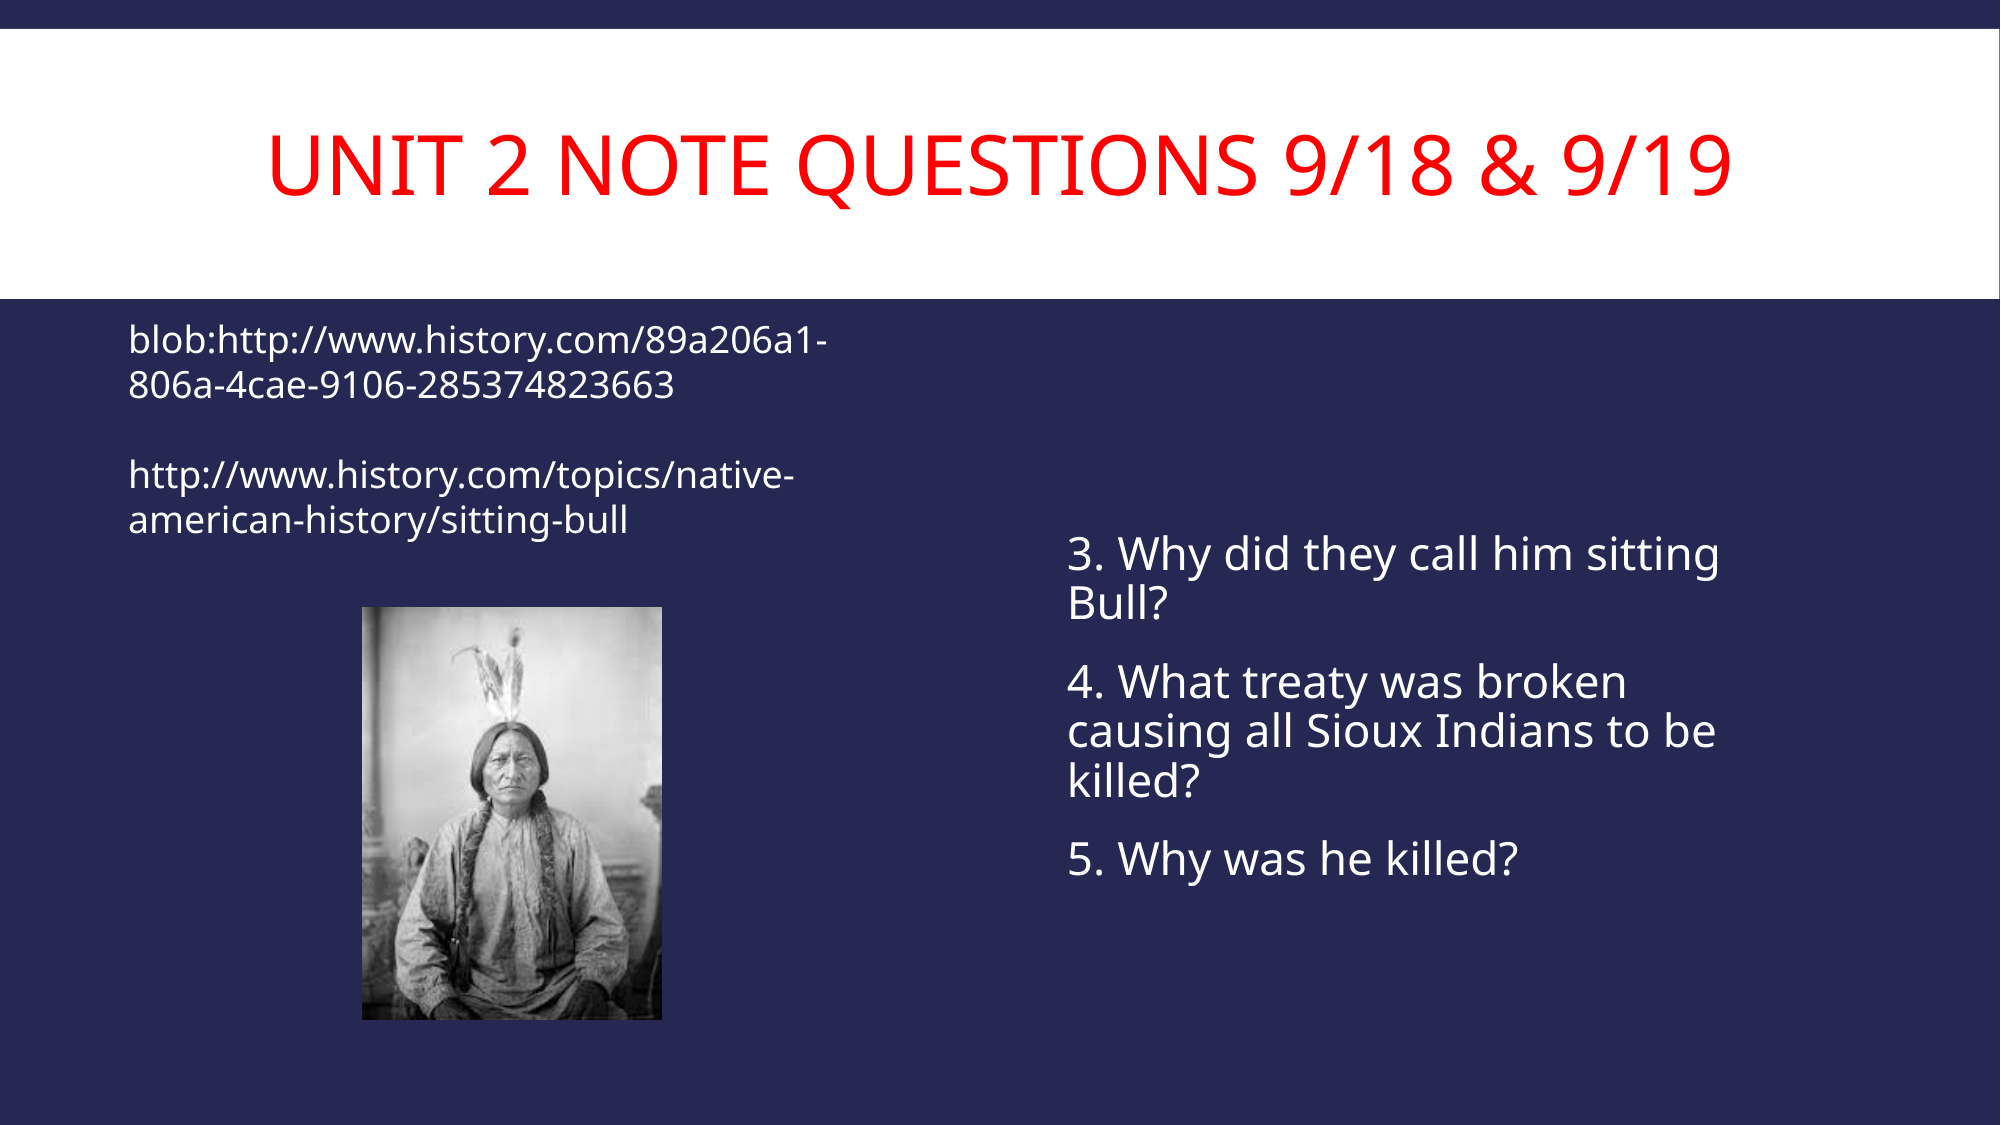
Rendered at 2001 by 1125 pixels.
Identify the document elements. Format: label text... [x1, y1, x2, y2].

picture [362, 607, 662, 1021]
title Unit 2 note questions 9/18 & 9/19 [197, 46, 1803, 295]
list 3. Why did they call him sitting Bull? 4. What treaty was broken causing all Sioux Indians to be killed? 5. Why was he killed? [1051, 523, 1803, 1020]
text_box blob:http://www.history.com/89a206a1-806a-4cae-9106-285374823663 http://www.history.com/topics/native-american-history/sitting-bull [113, 308, 911, 549]
